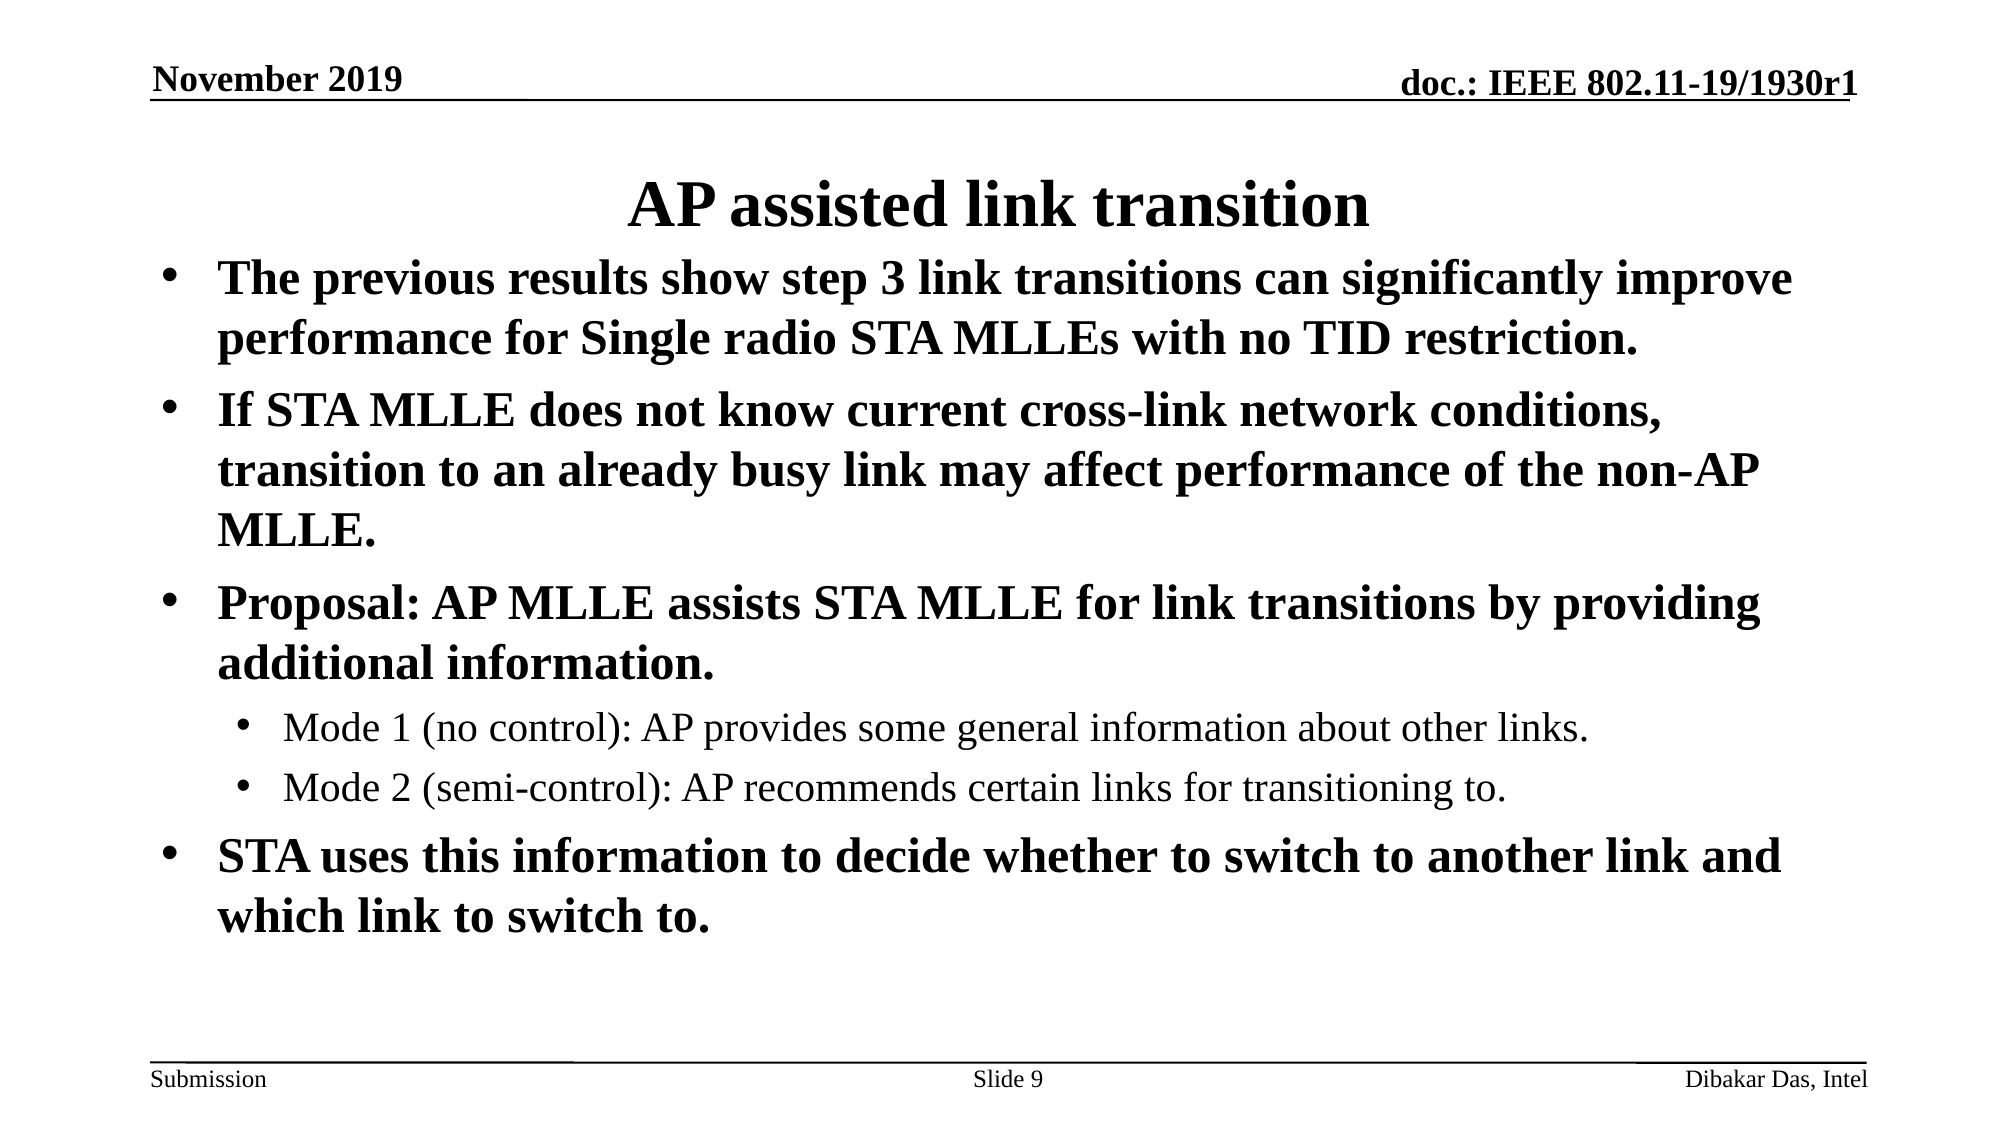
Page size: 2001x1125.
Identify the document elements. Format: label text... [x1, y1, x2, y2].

list The previous results show step 3 link transitions can significantly improve performance for Single radio STA MLLEs with no TID restriction. If STA MLLE does not know current cross-link network conditions, transition to an already busy link may affect performance of the non-AP MLLE. Proposal: AP MLLE assists STA MLLE for link transitions by providing additional information. Mode 1 (no control): AP provides some general information about other links. Mode 2 (semi-control): AP recommends certain links for transitioning to. STA uses this information to decide whether to switch to another link and which link to switch to. [145, 236, 1846, 725]
footer Dibakar Das, Intel [1171, 1061, 1869, 1093]
title AP assisted link transition [149, 112, 1850, 288]
slide_number Slide 9 [950, 1061, 1067, 1123]
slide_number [152, 54, 563, 100]
